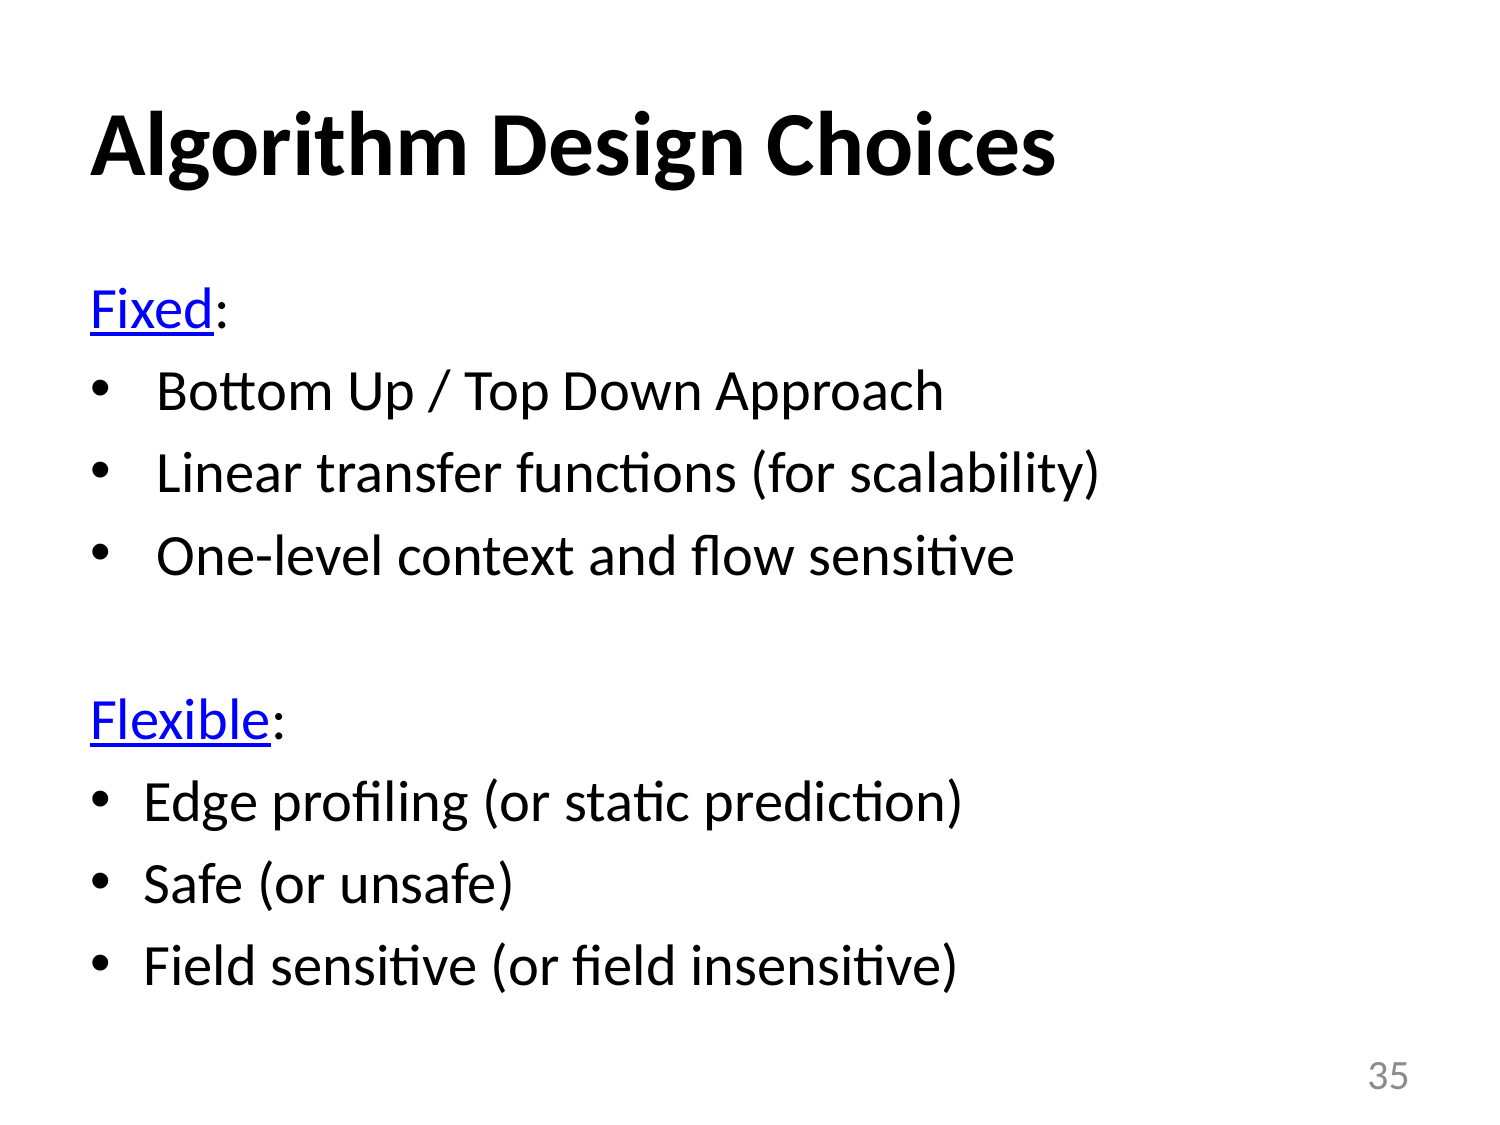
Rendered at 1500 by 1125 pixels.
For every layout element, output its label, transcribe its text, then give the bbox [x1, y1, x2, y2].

list Fixed: Bottom Up / Top Down Approach Linear transfer functions (for scalability) One-level context and flow sensitive Flexible: Edge profiling (or static prediction) Safe (or unsafe) Field sensitive (or field insensitive) [75, 262, 1425, 1005]
title Algorithm Design Choices [75, 45, 1425, 233]
slide_number 35 [1074, 1042, 1425, 1103]
